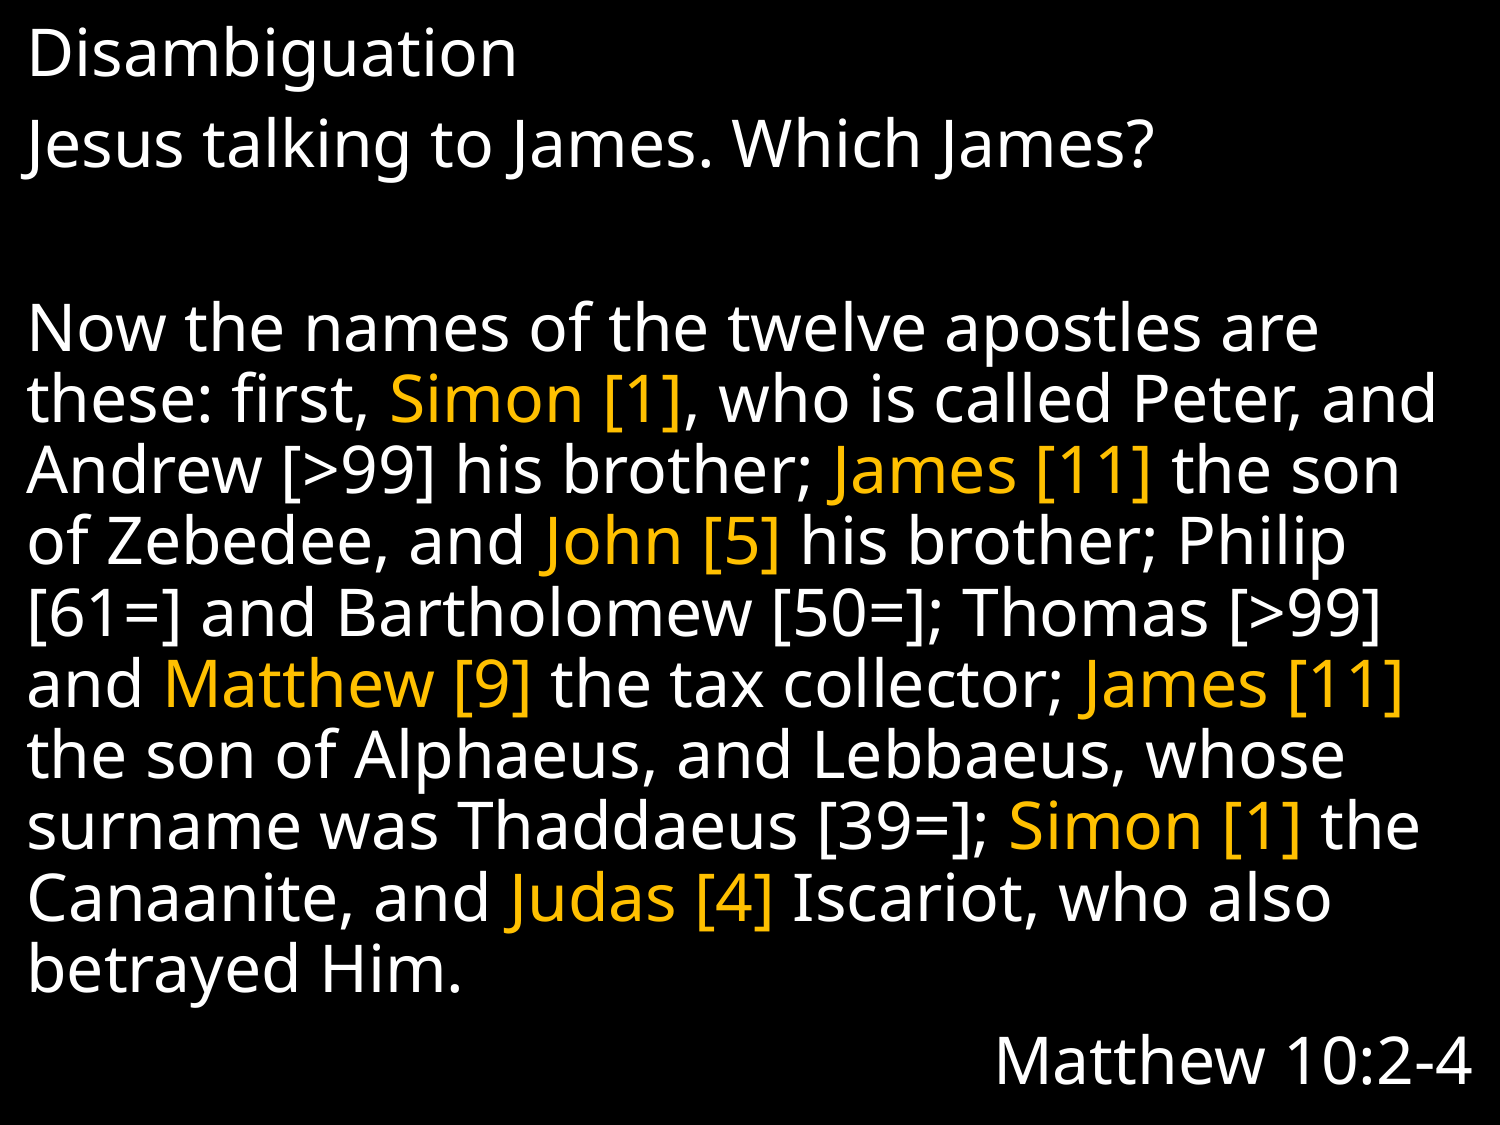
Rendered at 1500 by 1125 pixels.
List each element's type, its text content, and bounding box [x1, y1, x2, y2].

list Disambiguation Jesus talking to James. Which James? Now the names of the twelve apostles are these: first, Simon [1], who is called Peter, and Andrew [>99] his brother; James [11] the son of Zebedee, and John [5] his brother; Philip [61=] and Bartholomew [50=]; Thomas [>99] and Matthew [9] the tax collector; James [11] the son of Alphaeus, and Lebbaeus, whose surname was Thaddaeus [39=]; Simon [1] the Canaanite, and Judas [4] Iscariot, who also betrayed Him. Matthew 10:2-4 [11, 11, 1489, 1114]
